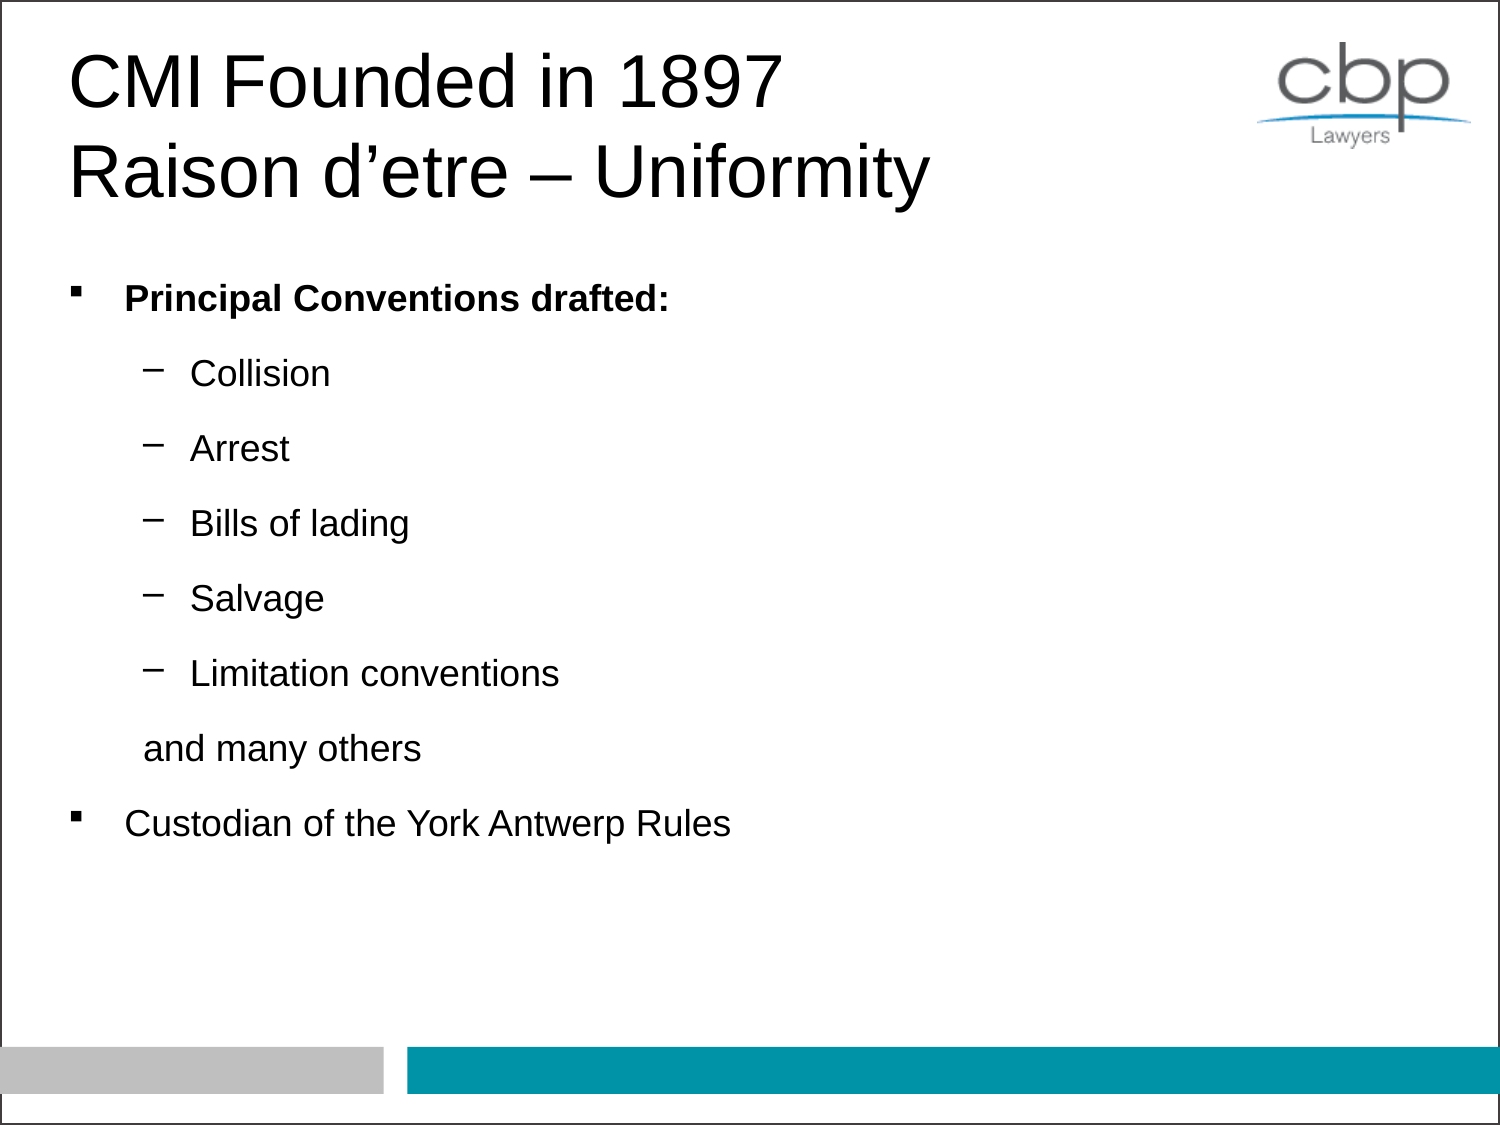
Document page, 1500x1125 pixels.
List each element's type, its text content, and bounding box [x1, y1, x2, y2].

list Principal Conventions drafted: Collision Arrest Bills of lading Salvage Limitation conventions and many others Custodian of the York Antwerp Rules [52, 243, 1459, 1024]
picture [1259, 42, 1471, 149]
title CMI Founded in 1897 Raison d’etre – Uniformity [52, 30, 1259, 221]
